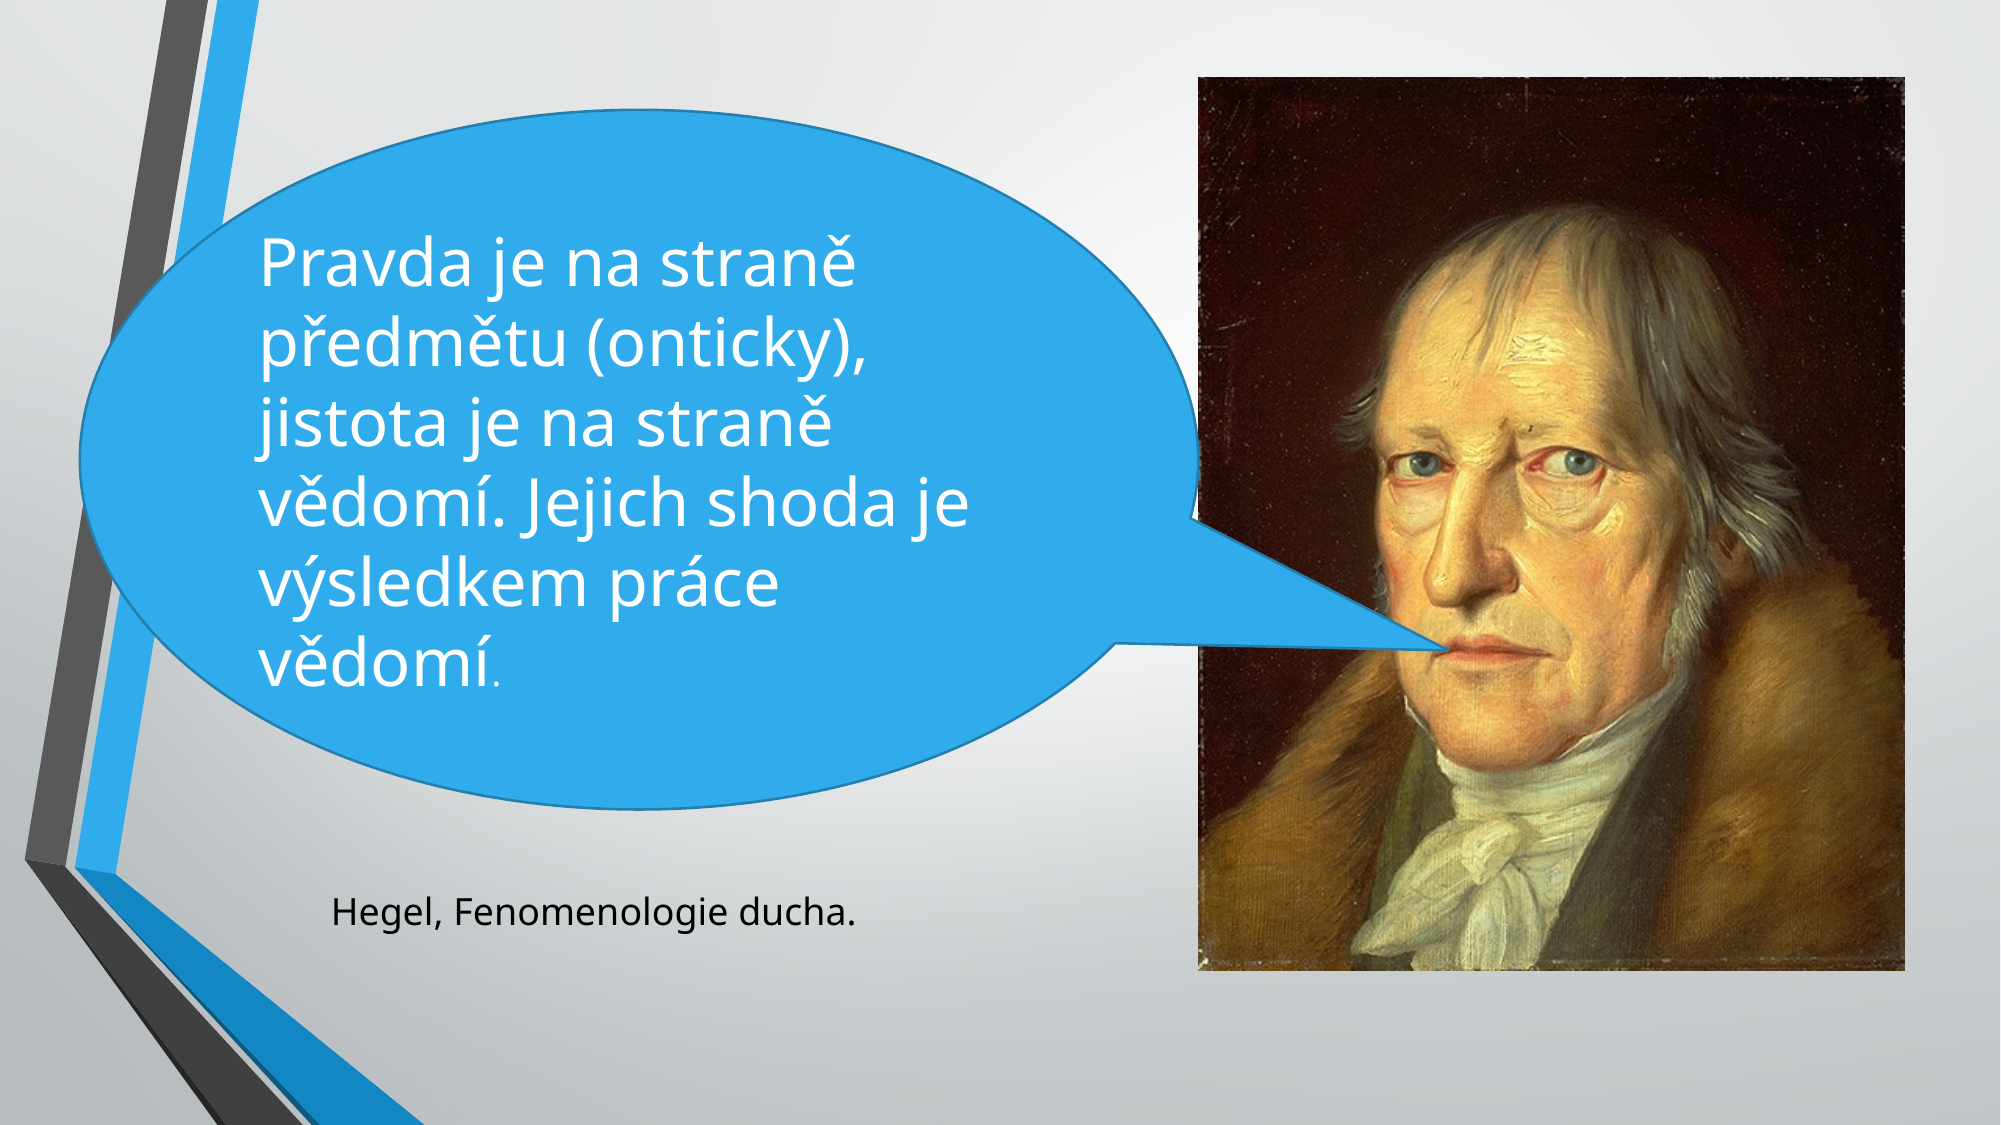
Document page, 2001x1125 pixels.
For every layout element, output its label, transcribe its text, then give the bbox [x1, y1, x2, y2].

text_box Pravda je na straně předmětu (onticky), jistota je na straně vědomí. Jejich shoda je výsledkem práce vědomí. [78, 108, 1198, 811]
picture [1198, 76, 1905, 972]
text_box Hegel, Fenomenologie ducha. [316, 880, 882, 941]
